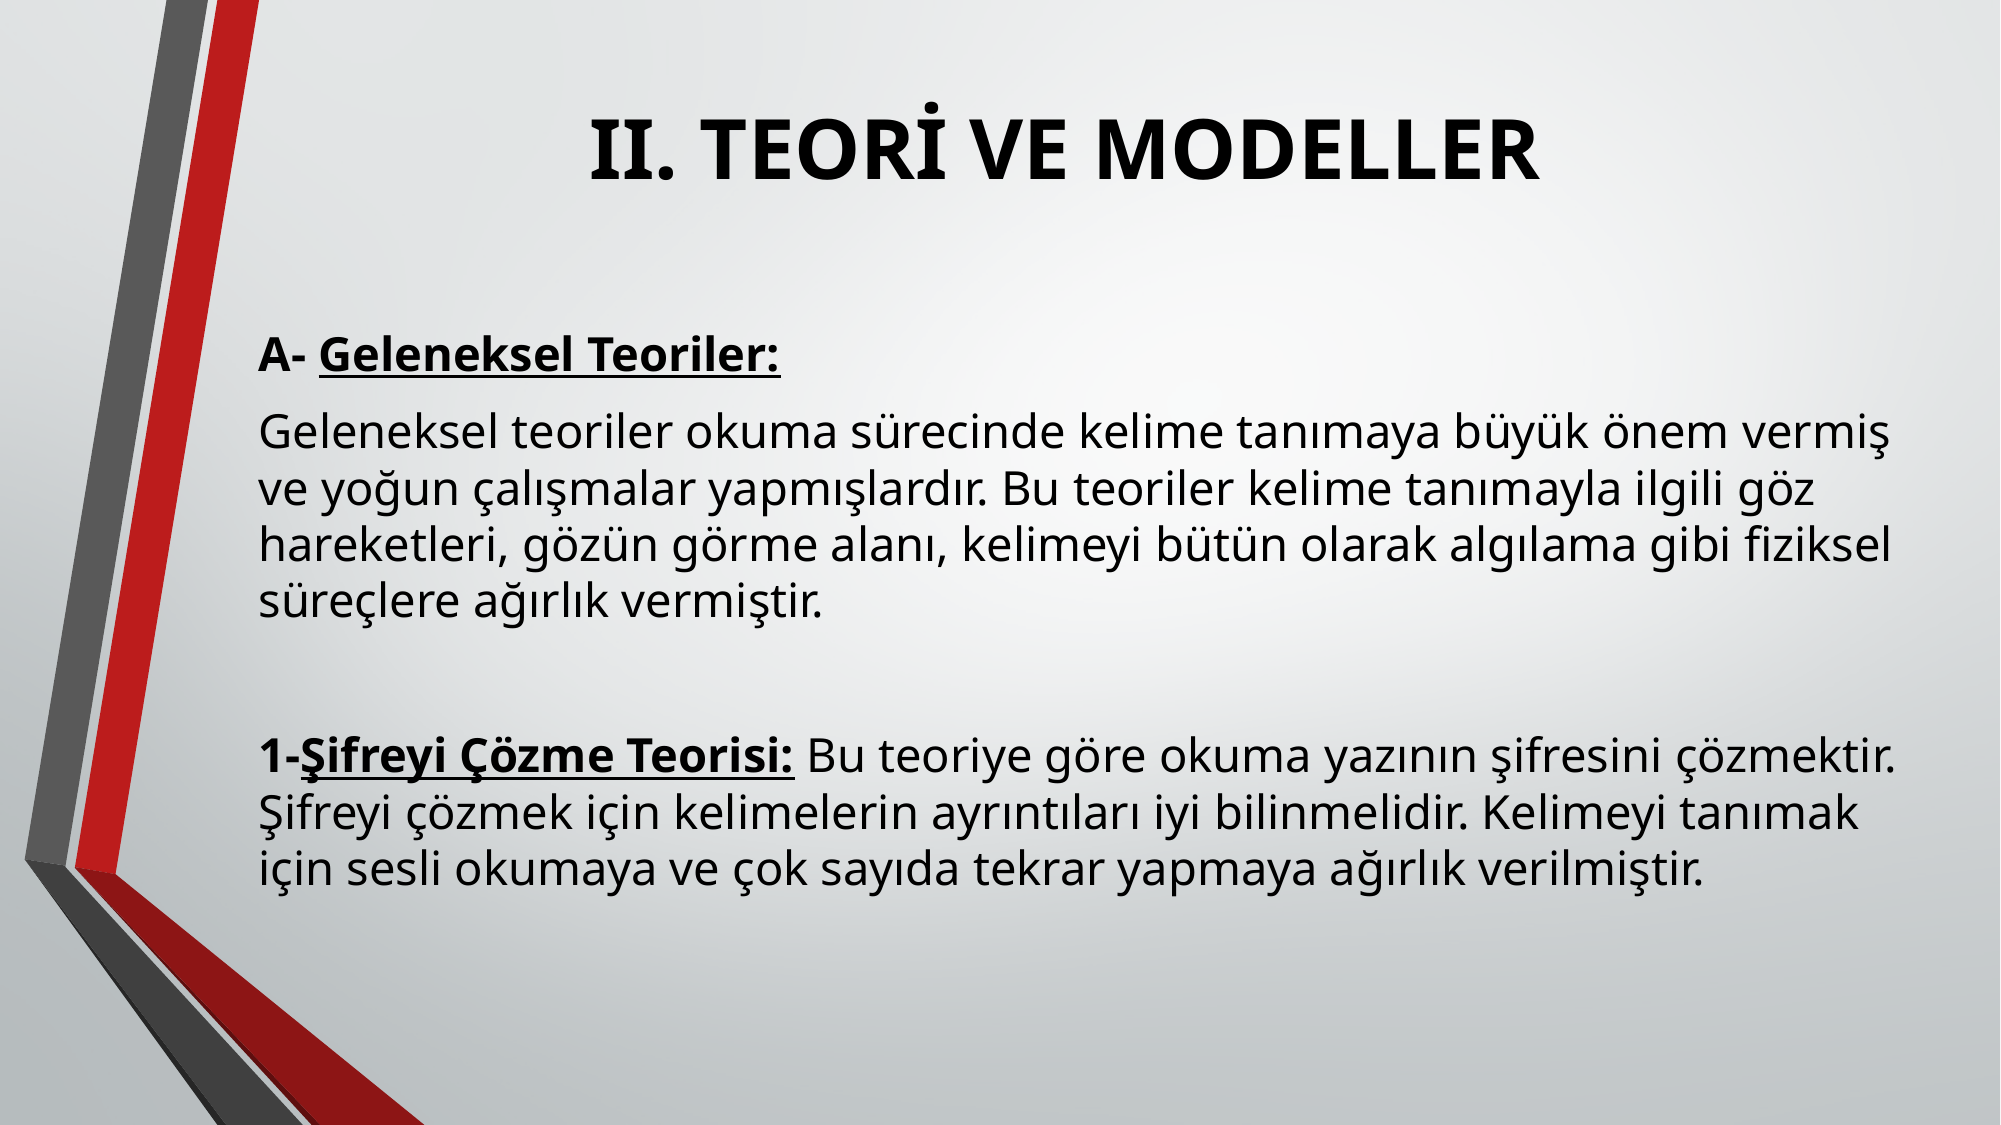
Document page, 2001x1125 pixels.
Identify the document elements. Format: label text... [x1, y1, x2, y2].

title II. TEORİ VE MODELLER [243, 81, 1887, 212]
list A- Geleneksel Teoriler: Geleneksel teoriler okuma sürecinde kelime tanımaya büyük önem vermiş ve yoğun çalışmalar yapmışlardır. Bu teoriler kelime tanımayla ilgili göz hareketleri, gözün görme alanı, kelimeyi bütün olarak algılama gibi fiziksel süreçlere ağırlık vermiştir. 1-Şifreyi Çözme Teorisi: Bu teoriye göre okuma yazının şifresini çözmektir. Şifreyi çözmek için kelimelerin ayrıntıları iyi bilinmelidir. Kelimeyi tanımak için sesli okumaya ve çok sayıda tekrar yapmaya ağırlık verilmiştir. [243, 310, 1928, 910]
